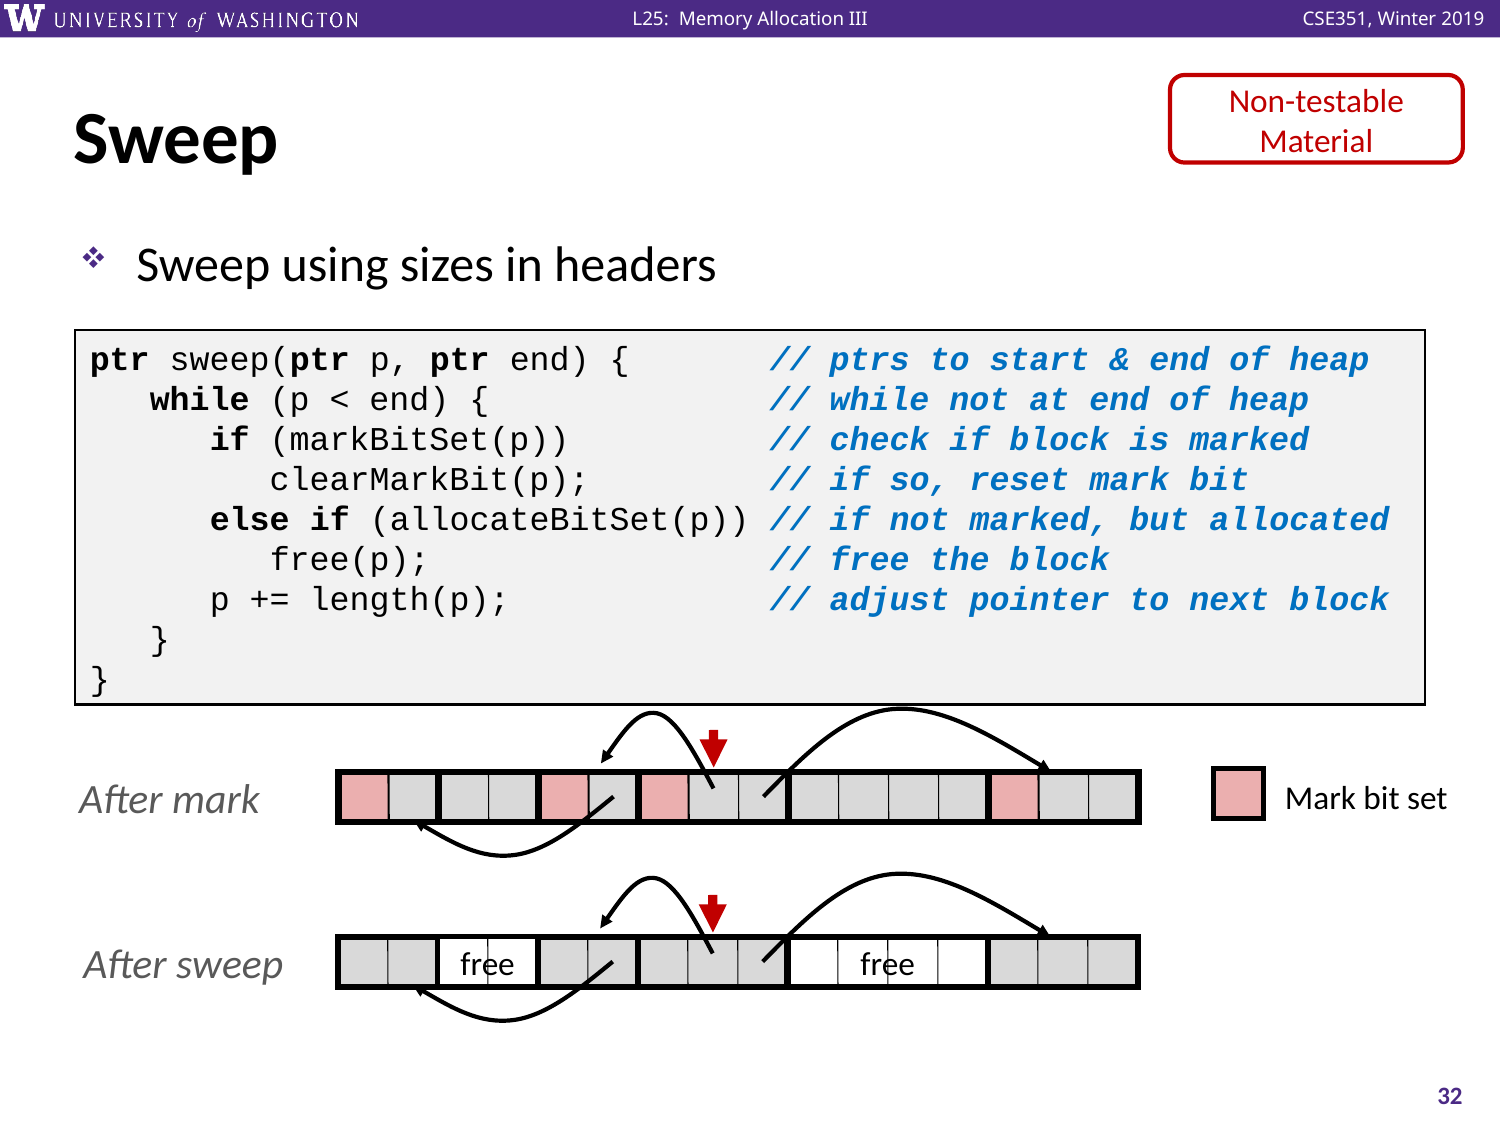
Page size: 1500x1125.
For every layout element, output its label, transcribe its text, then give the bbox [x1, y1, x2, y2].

slide_number 32 [1400, 1065, 1500, 1125]
list Sweep using sizes in headers [64, 223, 1438, 314]
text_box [62, 704, 1467, 860]
title Sweep [58, 71, 1438, 197]
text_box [62, 869, 1138, 1025]
text_box ptr sweep(ptr p, ptr end) { // ptrs to start & end of heap while (p < end) { // while not at end of heap if (markBitSet(p)) // check if block is marked clearMarkBit(p); // if so, reset mark bit else if (allocateBitSet(p)) // if not marked, but allocated free(p); // free the block p += length(p); // adjust pointer to next block } } [74, 329, 1425, 703]
picture [4, 4, 358, 32]
text_box Non-testable Material [1170, 74, 1463, 163]
